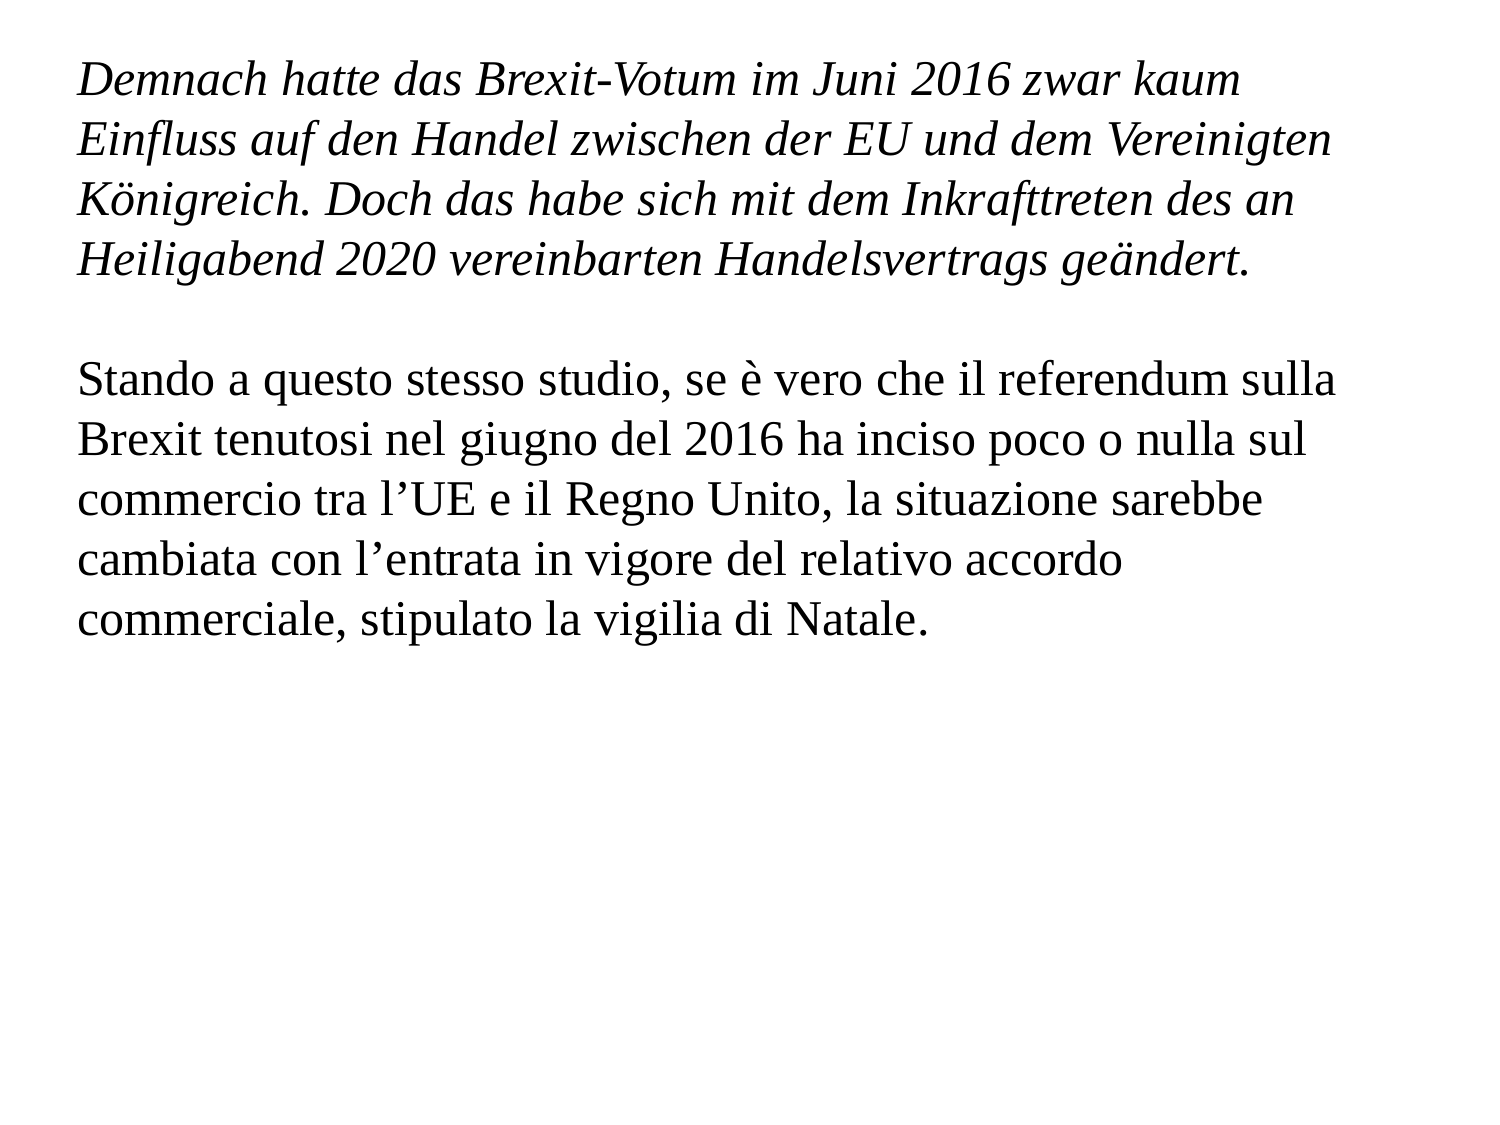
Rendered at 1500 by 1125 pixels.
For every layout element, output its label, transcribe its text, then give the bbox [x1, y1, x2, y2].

text_box Demnach hatte das Brexit-Votum im Juni 2016 zwar kaum Einfluss auf den Handel zwischen der EU und dem Vereinigten Königreich. Doch das habe sich mit dem Inkrafttreten des an Heiligabend 2020 vereinbarten Handelsvertrags geändert. Stando a questo stesso studio, se è vero che il referendum sulla Brexit tenutosi nel giugno del 2016 ha inciso poco o nulla sul commercio tra l’UE e il Regno Unito, la situazione sarebbe cambiata con l’entrata in vigore del relativo accordo commerciale, stipulato la vigilia di Natale. [62, 37, 1413, 723]
